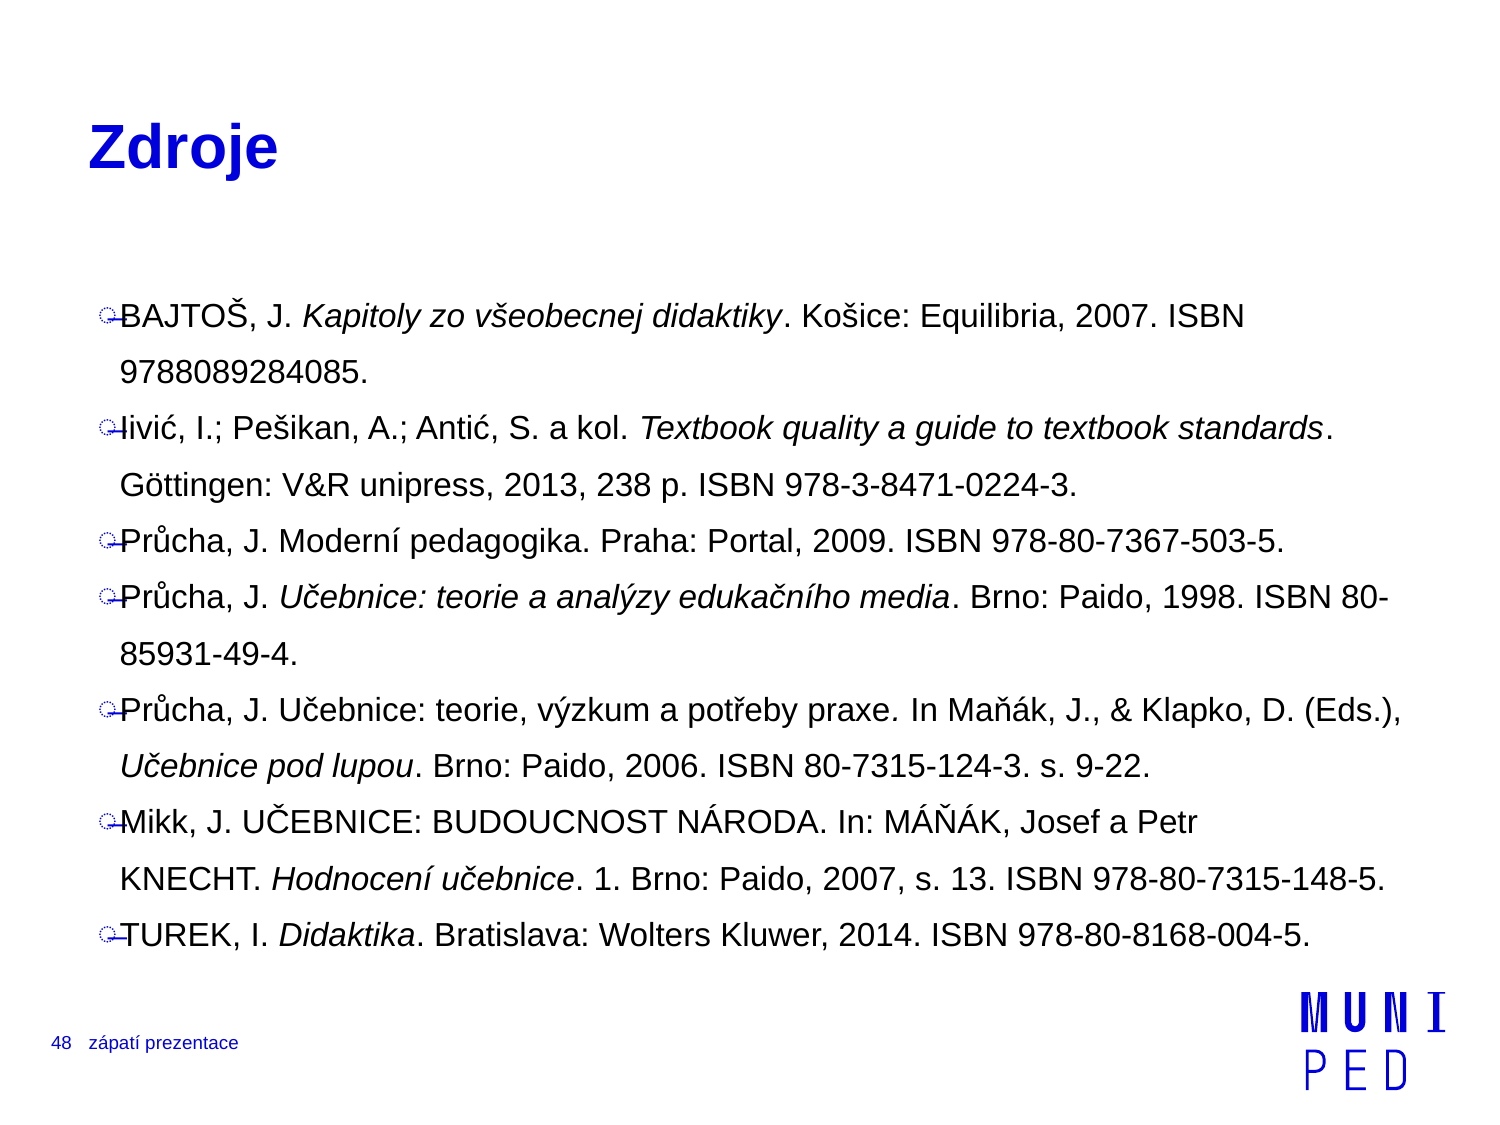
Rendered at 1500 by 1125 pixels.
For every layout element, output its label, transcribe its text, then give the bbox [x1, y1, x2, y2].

footer zápatí prezentace [88, 1021, 1063, 1063]
title Zdroje [88, 118, 1412, 193]
slide_number 48 [50, 1021, 82, 1063]
list BAJTOŠ, J. Kapitoly zo všeobecnej didaktiky. Košice: Equilibria, 2007. ISBN 9788089284085. Iivić, I.; Pešikan, A.; Antić, S. a kol. Textbook quality a guide to textbook standards. Göttingen: V&R unipress, 2013, 238 p. ISBN 978-3-8471-0224-3. Průcha, J. Moderní pedagogika. Praha: Portal, 2009. ISBN 978-80-7367-503-5. Průcha, J. Učebnice: teorie a analýzy edukačního media. Brno: Paido, 1998. ISBN 80-85931-49-4. Průcha, J. Učebnice: teorie, výzkum a potřeby praxe. In Maňák, J., & Klapko, D. (Eds.), Učebnice pod lupou. Brno: Paido, 2006. ISBN 80-7315-124-3. s. 9-22. Mikk, J. UČEBNICE: BUDOUCNOST NÁRODA. In: MÁŇÁK, Josef a Petr KNECHT. Hodnocení učebnice. 1. Brno: Paido, 2007, s. 13. ISBN 978-80-7315-148-5. TUREK, I. Didaktika. Bratislava: Wolters Kluwer, 2014. ISBN 978-80-8168-004-5. [88, 277, 1412, 957]
